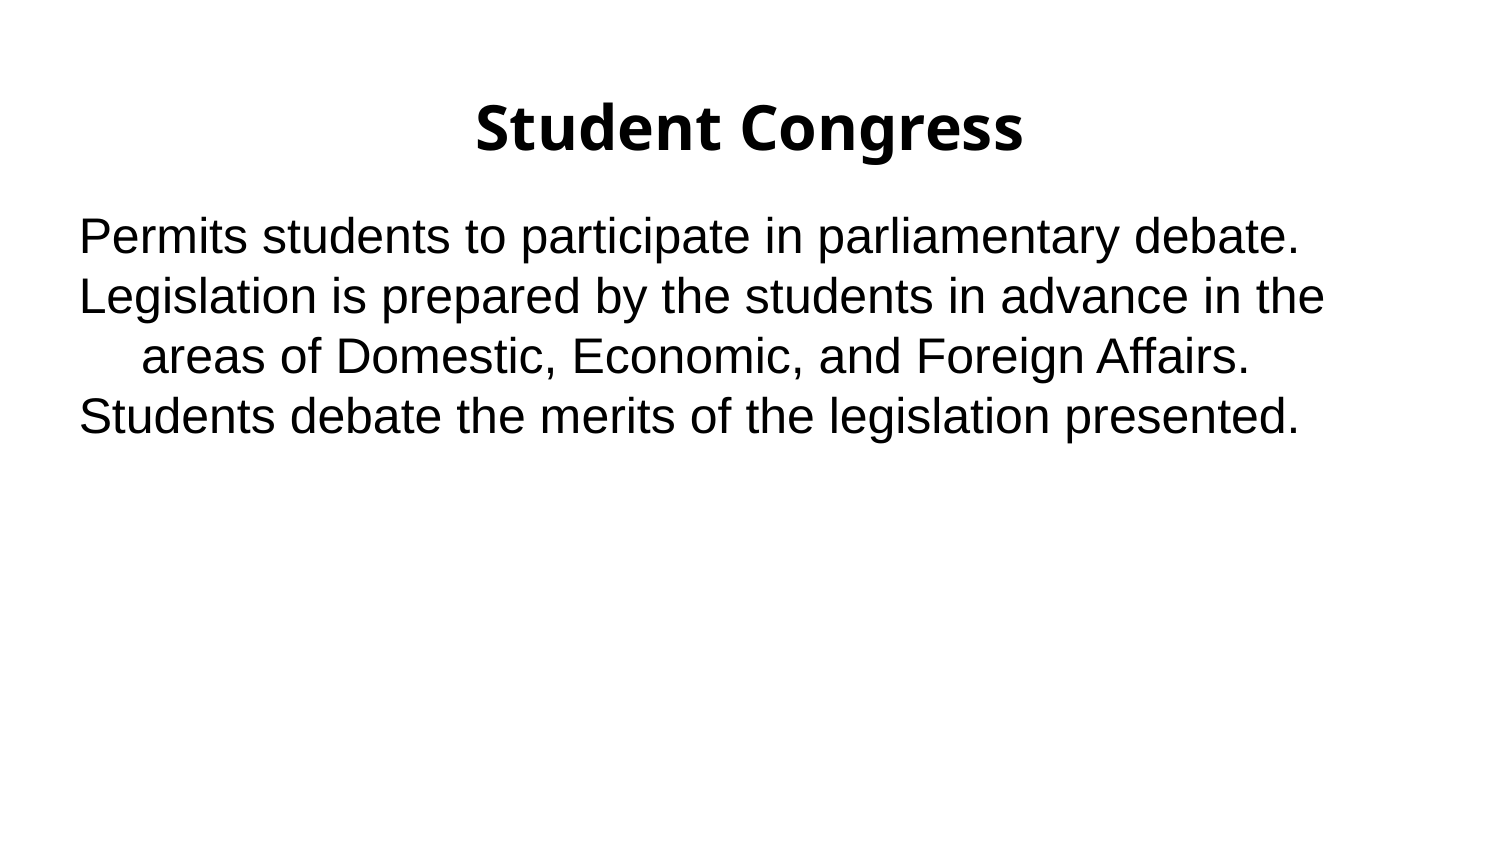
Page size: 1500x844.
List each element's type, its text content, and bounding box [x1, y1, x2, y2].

list Permits students to participate in parliamentary debate. Legislation is prepared by the students in advance in the areas of Domestic, Economic, and Foreign Affairs. Students debate the merits of the legislation presented. [51, 189, 1449, 750]
title Student Congress [51, 72, 1449, 176]
